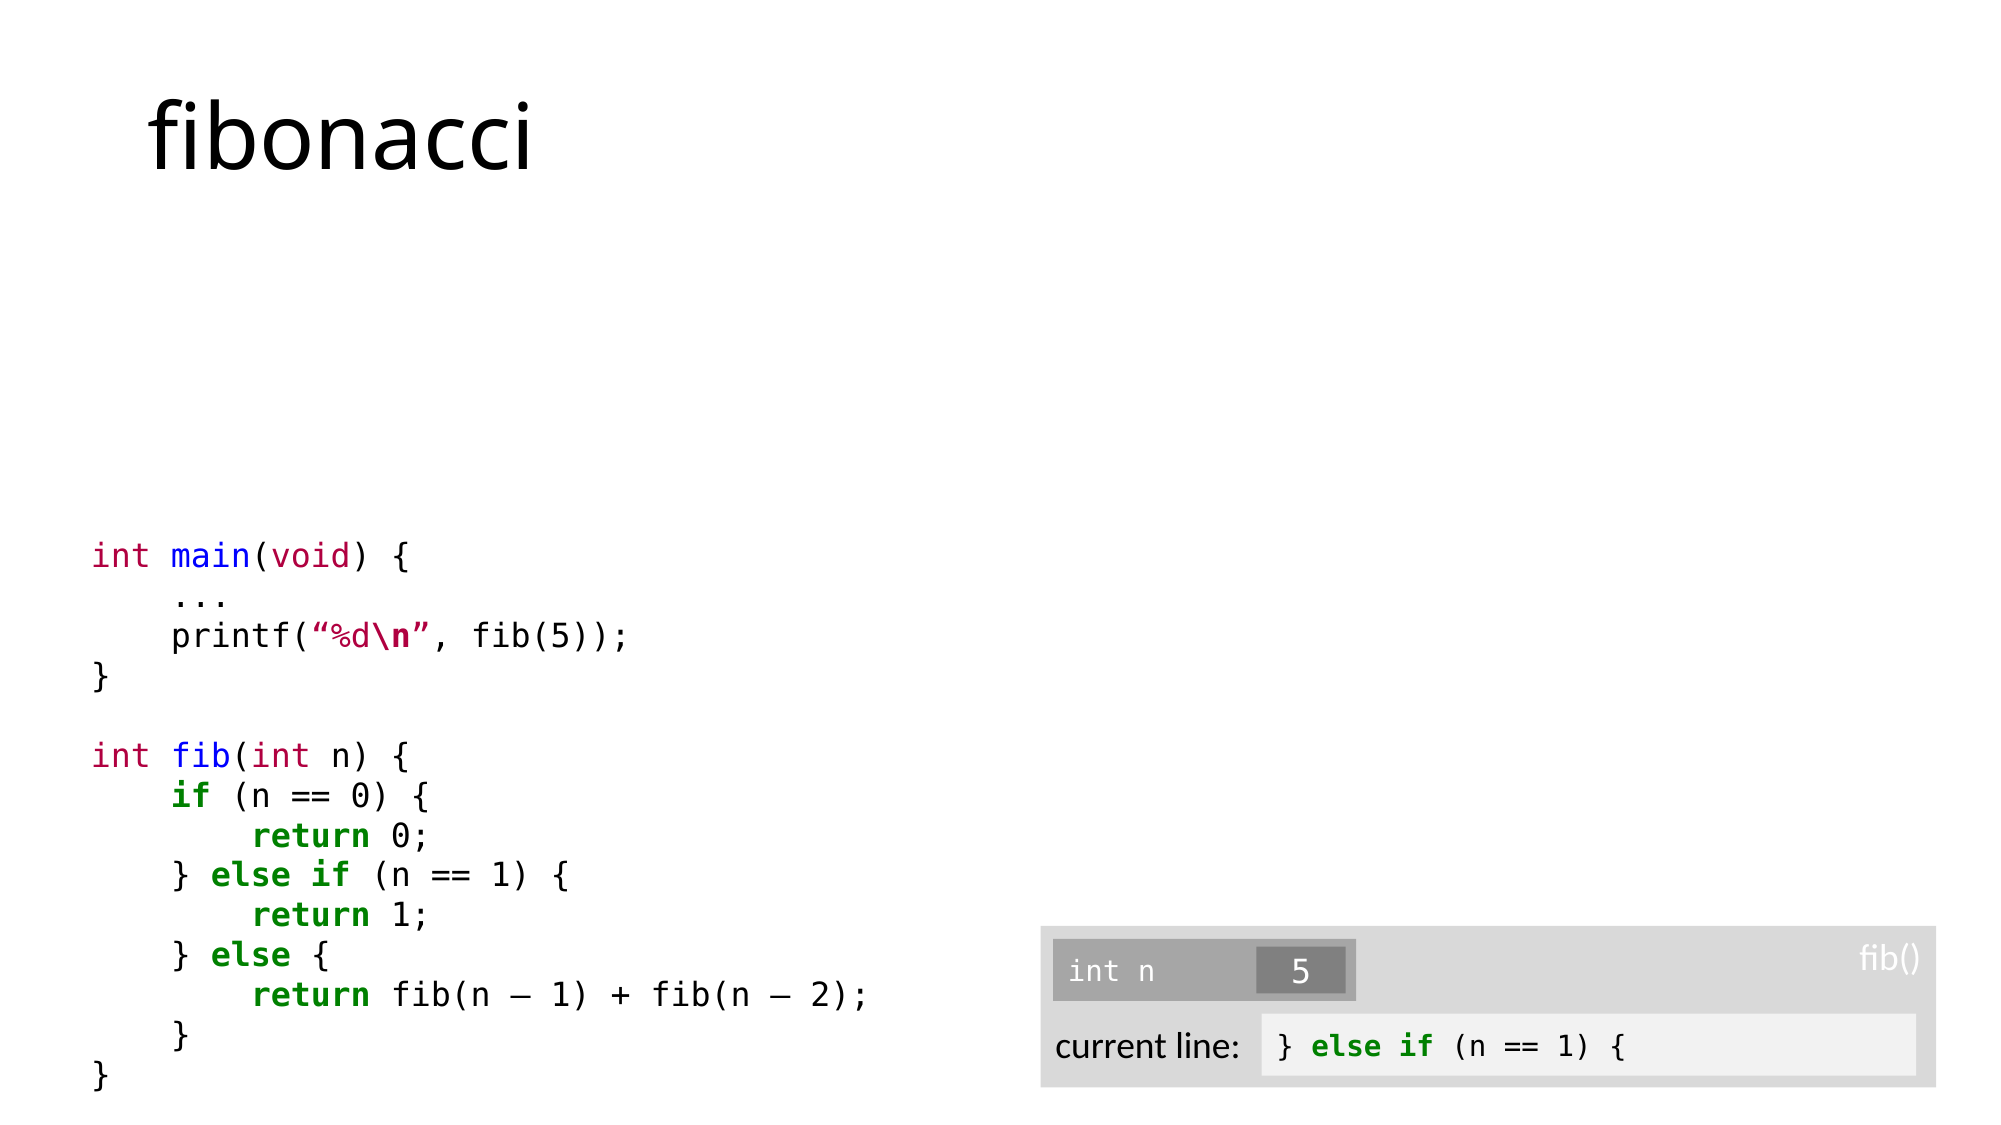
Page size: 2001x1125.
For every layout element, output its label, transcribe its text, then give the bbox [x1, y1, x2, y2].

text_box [1040, 925, 1937, 1088]
text_box fibonacci [132, 30, 583, 249]
text_box int main(void) { ... printf(“%d\n”, fib(5)); } int fib(int n) { if (n == 0) { return 0; } else if (n == 1) { return 1; } else { return fib(n – 1) + fib(n – 2); } } [76, 526, 895, 1101]
